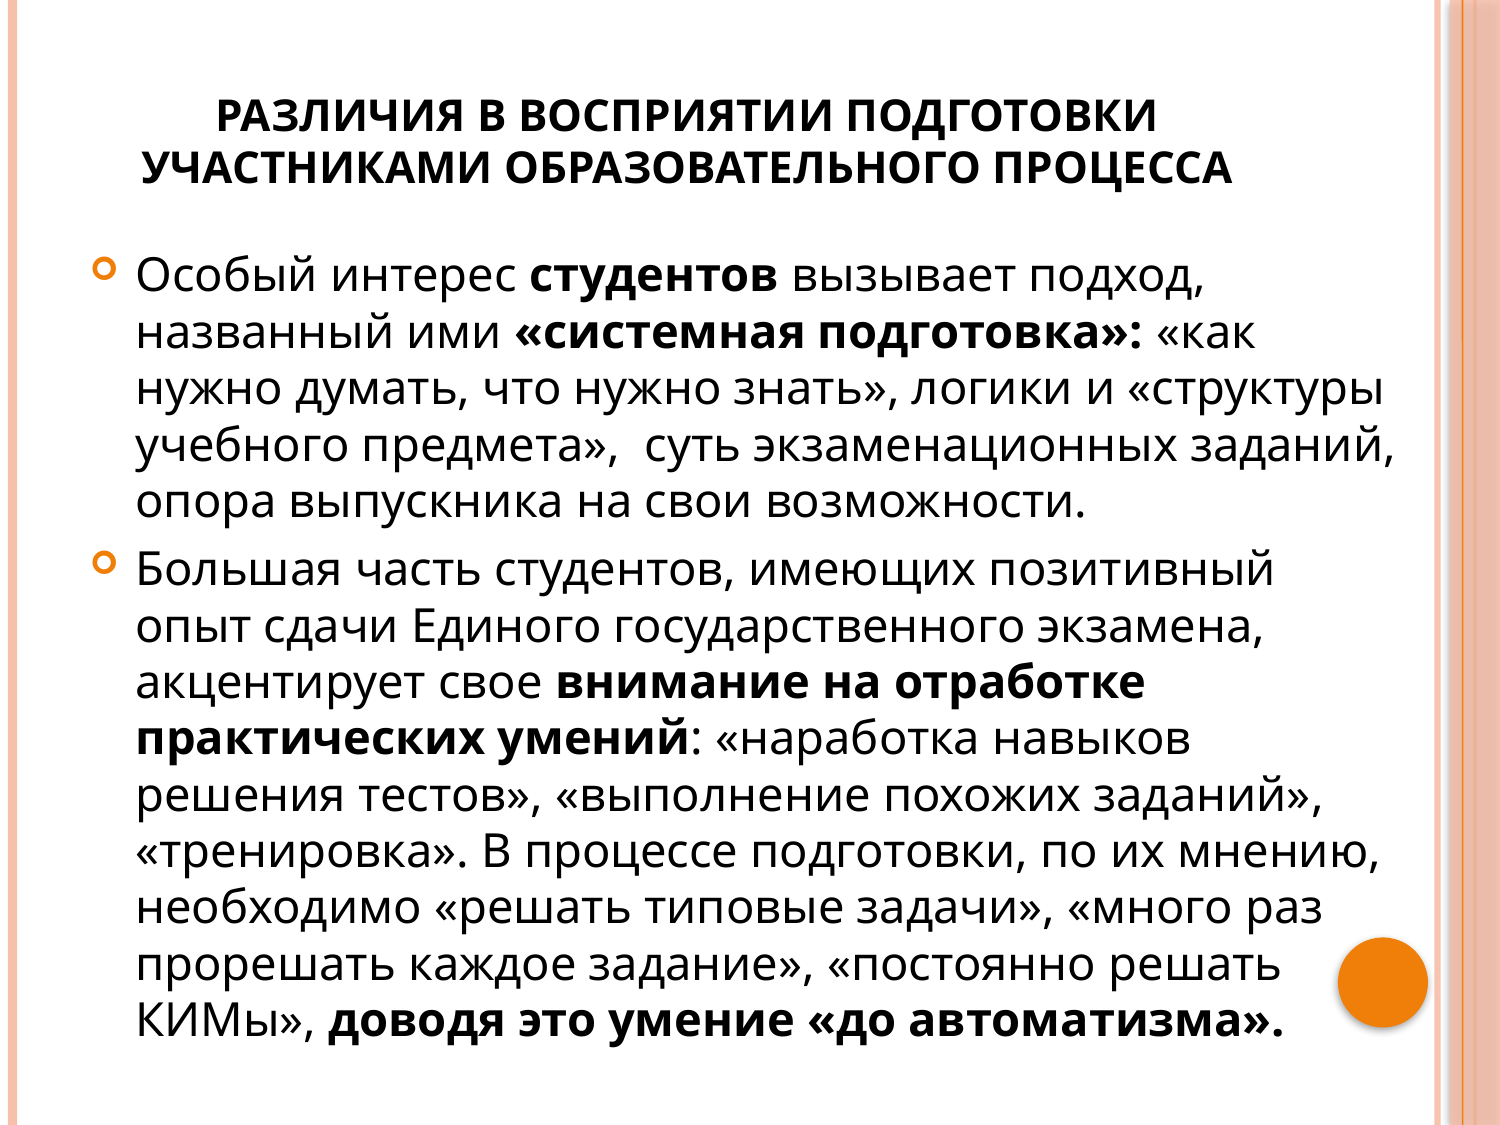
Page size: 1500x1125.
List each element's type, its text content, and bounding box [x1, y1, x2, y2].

title Различия в восприятии подготовки участниками образовательного процесса [75, 45, 1300, 200]
list Особый интерес студентов вызывает подход, названный ими «системная подготовка»: «как нужно думать, что нужно знать», логики и «структуры учебного предмета», суть экзаменационных заданий, опора выпускника на свои возможности. Большая часть студентов, имеющих позитивный опыт сдачи Единого государственного экзамена, акцентирует свое внимание на отработке практических умений: «наработка навыков решения тестов», «выполнение похожих заданий», «тренировка». В процессе подготовки, по их мнению, необходимо «решать типовые задачи», «много раз прорешать каждое задание», «постоянно решать КИМы», доводя это умение «до автоматизма». [75, 237, 1413, 1062]
